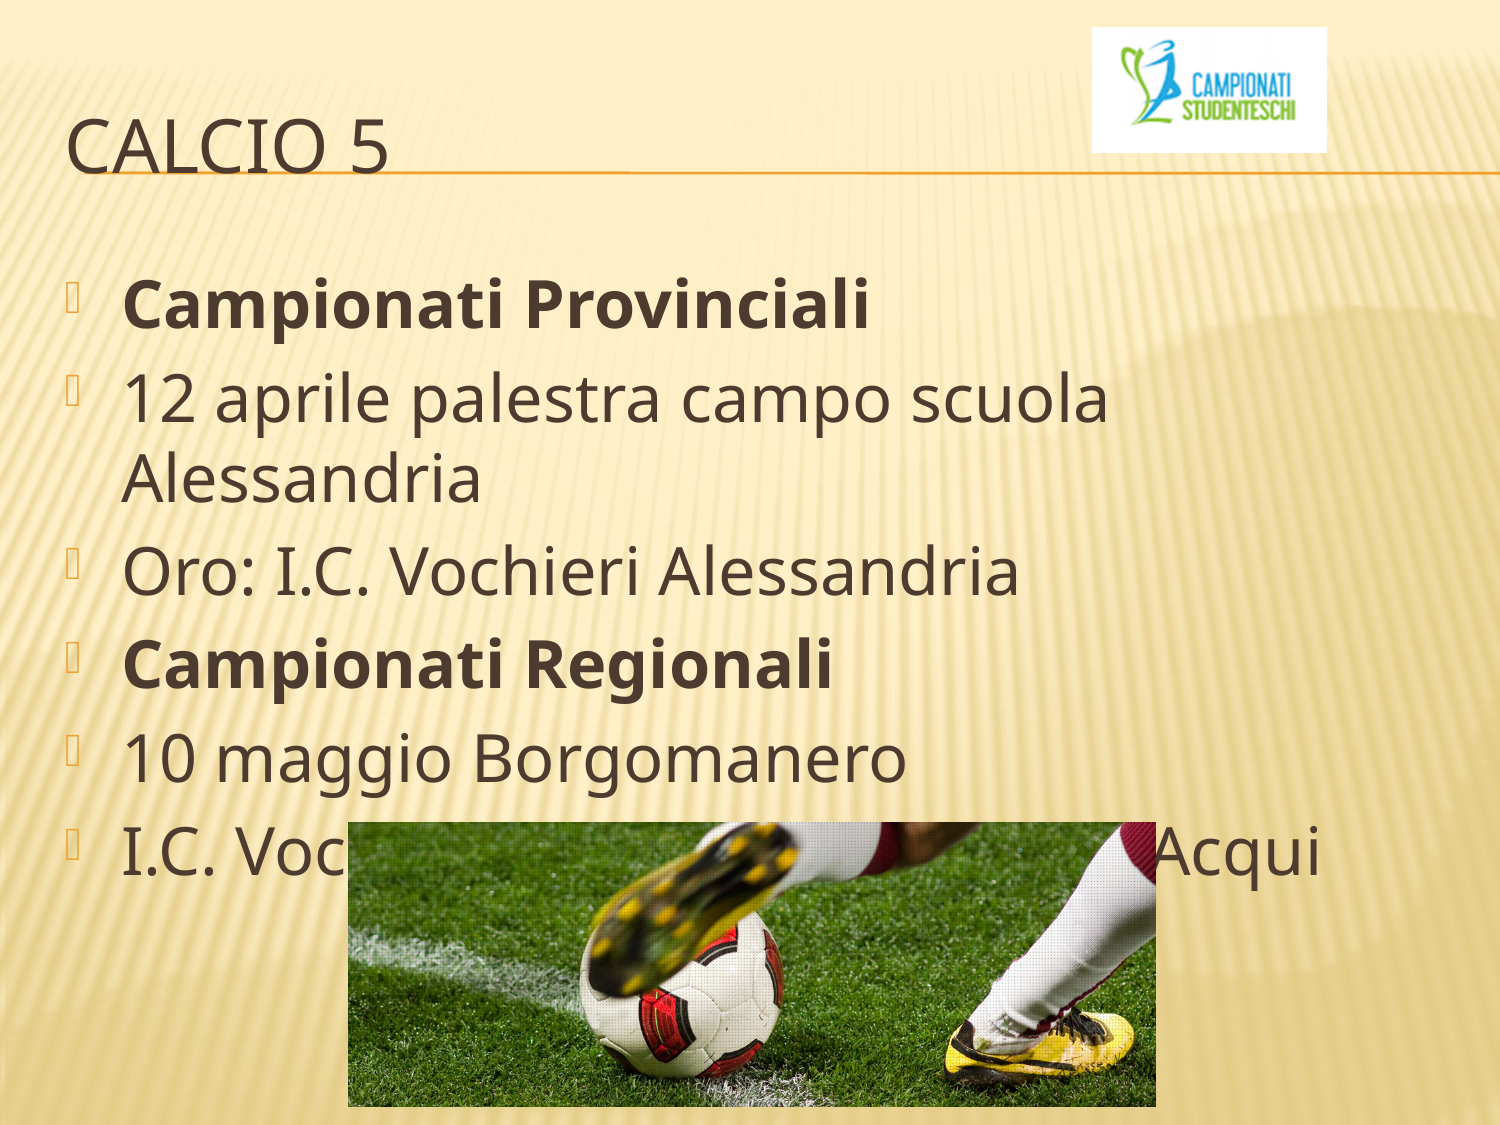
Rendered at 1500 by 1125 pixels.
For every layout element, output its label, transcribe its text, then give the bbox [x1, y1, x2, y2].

picture [1092, 27, 1327, 153]
title CALCIO 5 [50, 75, 1475, 213]
picture [348, 822, 1157, 1107]
list Campionati Provinciali 12 aprile palestra campo scuola Alessandria Oro: I.C. Vochieri Alessandria Campionati Regionali 10 maggio Borgomanero I.C. Vochieri Al – I.I.S. Montalcini Acqui [50, 254, 1475, 998]
